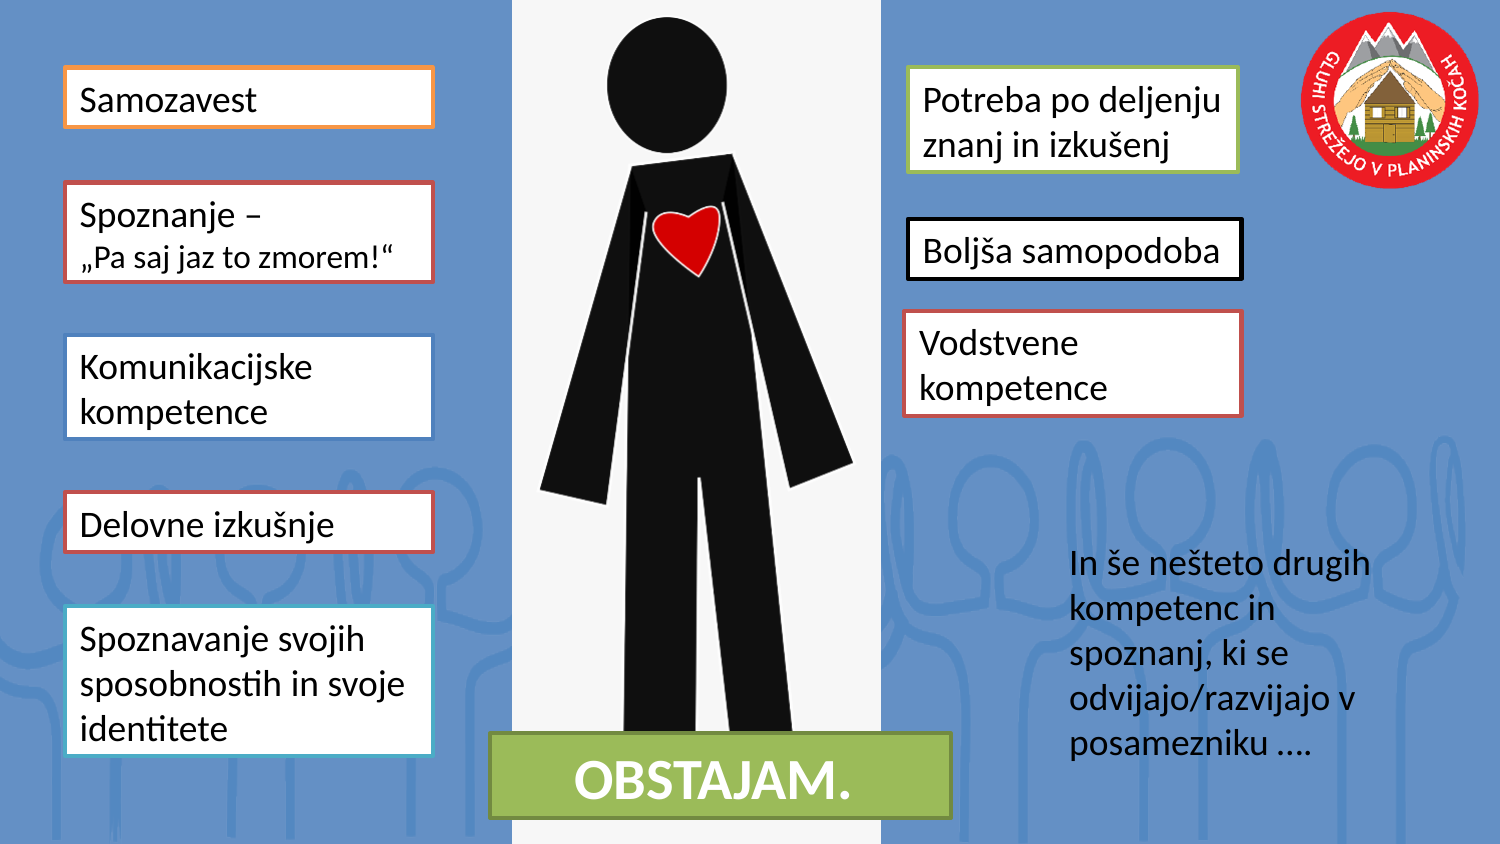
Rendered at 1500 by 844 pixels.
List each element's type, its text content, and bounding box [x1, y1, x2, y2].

picture [0, 0, 1500, 844]
text_box Samozavest [63, 65, 435, 129]
text_box [41, 67, 507, 383]
text_box Spoznanje – „Pa saj jaz to zmorem!“ [63, 180, 435, 284]
text_box Vodstvene kompetence [902, 309, 1244, 383]
text_box Potreba po deljenju znanj in izkušenj [906, 65, 1240, 174]
picture [1300, 10, 1480, 189]
text_box Komunikacijske kompetence [63, 333, 435, 383]
text_box Boljša samopodoba [906, 217, 1244, 281]
text_box [886, 67, 1273, 383]
